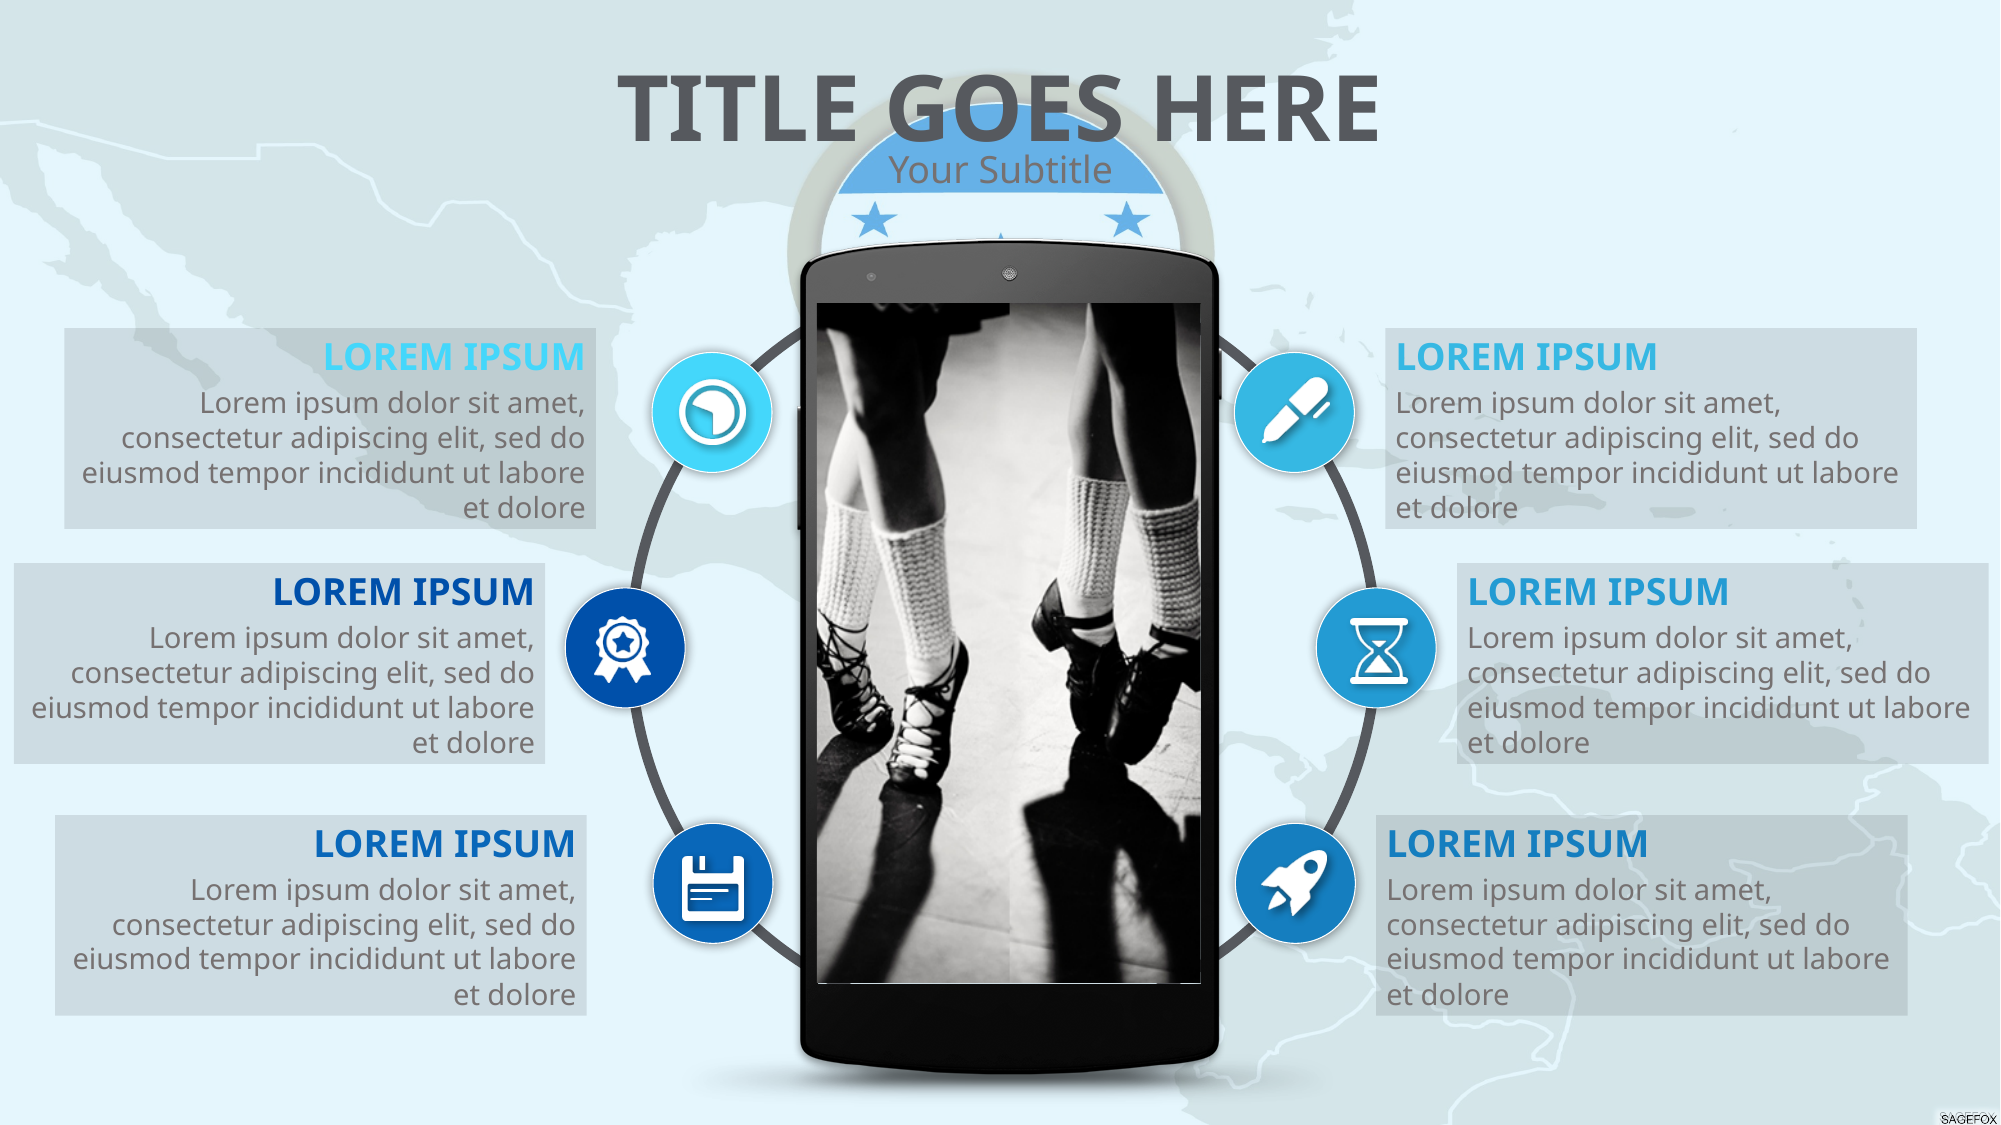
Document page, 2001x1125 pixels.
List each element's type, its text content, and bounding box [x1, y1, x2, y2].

text_box LOREM IPSUM Lorem ipsum dolor sit amet, consectetur adipiscing elit, sed do eiusmod tempor incididunt ut labore et dolore [55, 815, 565, 1016]
text_box LOREM IPSUM Lorem ipsum dolor sit amet, consectetur adipiscing elit, sed do eiusmod tempor incididunt ut labore et dolore [64, 328, 565, 529]
picture [678, 202, 1333, 1125]
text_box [548, 42, 1452, 199]
text_box LOREM IPSUM Lorem ipsum dolor sit amet, consectetur adipiscing elit, sed do eiusmod tempor incididunt ut labore et dolore [1437, 815, 1908, 1016]
text_box [0, 0, 2000, 1125]
picture [594, 616, 651, 683]
picture [1938, 1114, 1999, 1125]
text_box LOREM IPSUM Lorem ipsum dolor sit amet, consectetur adipiscing elit, sed do eiusmod tempor incididunt ut labore et dolore [13, 563, 546, 764]
text_box LOREM IPSUM Lorem ipsum dolor sit amet, consectetur adipiscing elit, sed do eiusmod tempor incididunt ut labore et dolore [1437, 328, 1917, 529]
text_box LOREM IPSUM Lorem ipsum dolor sit amet, consectetur adipiscing elit, sed do eiusmod tempor incididunt ut labore et dolore [1457, 563, 1989, 764]
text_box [565, 272, 682, 1023]
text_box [1333, 272, 1437, 1023]
picture [1350, 618, 1408, 684]
